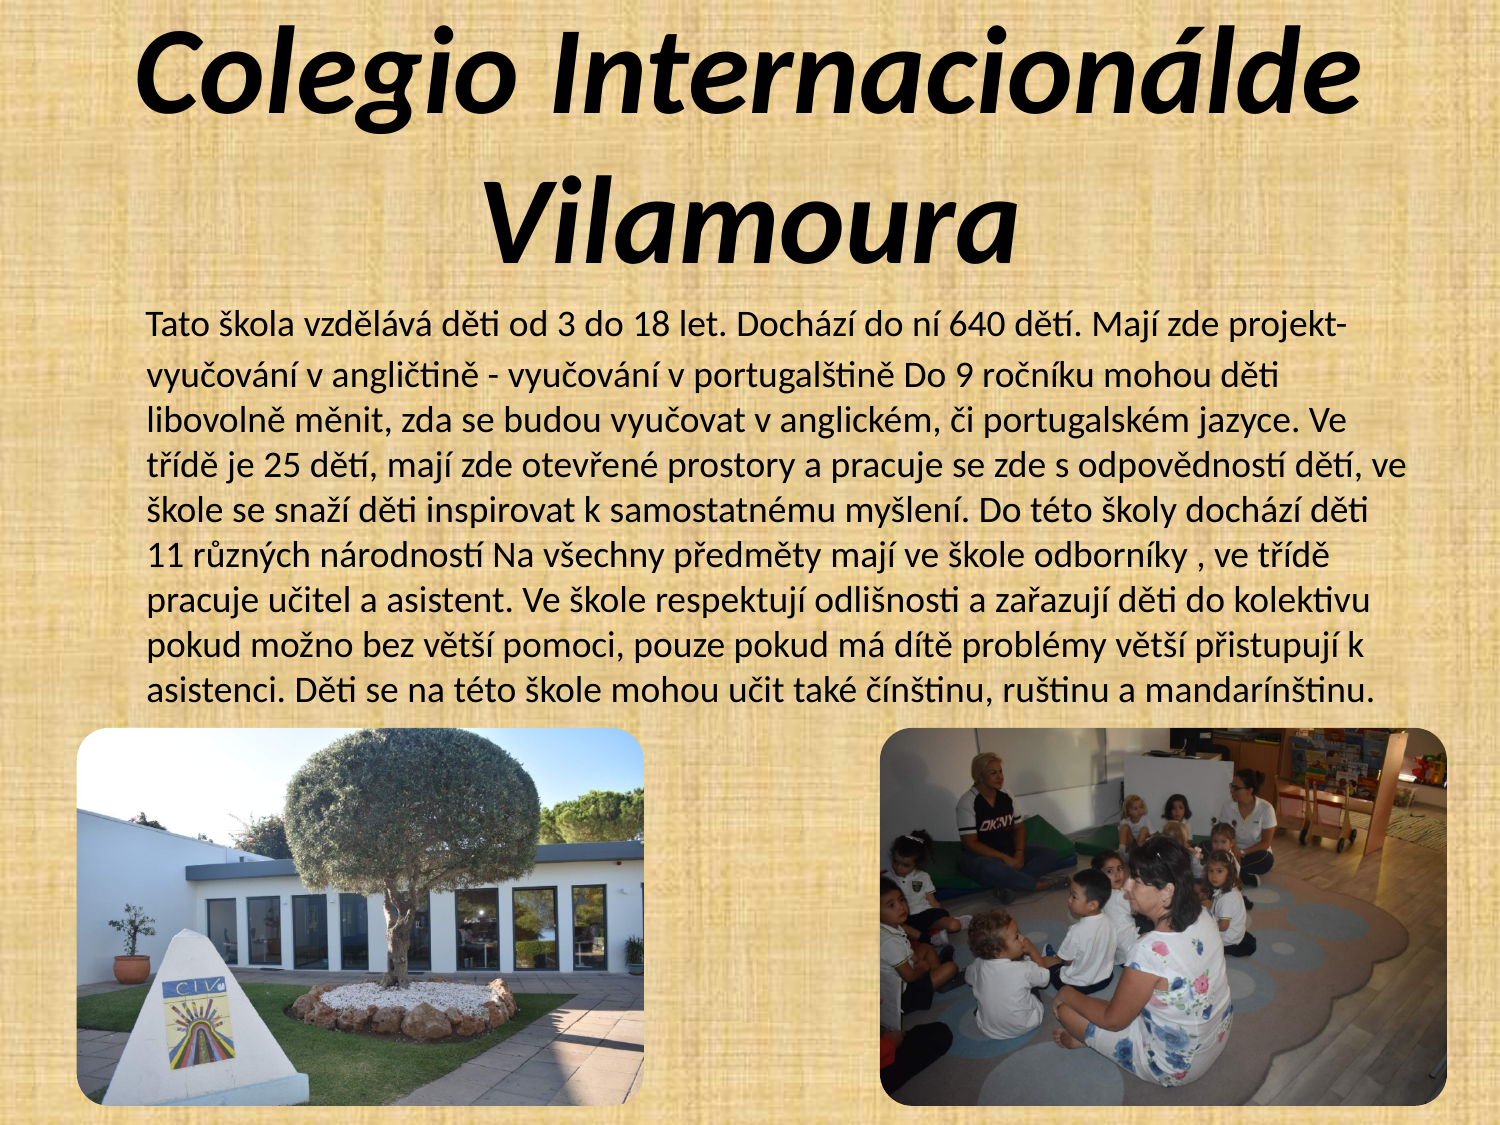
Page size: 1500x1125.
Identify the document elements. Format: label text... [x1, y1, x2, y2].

title Colegio Internacionálde Vilamoura [75, 45, 1425, 233]
picture [0, 0, 1500, 1125]
list Tato škola vzdělává děti od 3 do 18 let. Dochází do ní 640 dětí. Mají zde projekt-vyučování v angličtině - vyučování v portugalštině Do 9 ročníku mohou děti libovolně měnit, zda se budou vyučovat v anglickém, či portugalském jazyce. Ve třídě je 25 dětí, mají zde otevřené prostory a pracuje se zde s odpovědností dětí, ve škole se snaží děti inspirovat k samostatnému myšlení. Do této školy dochází děti 11 různých národností Na všechny předměty mají ve škole odborníky , ve třídě pracuje učitel a asistent. Ve škole respektují odlišnosti a zařazují děti do kolektivu pokud možno bez větší pomoci, pouze pokud má dítě problémy větší přistupují k asistenci. Děti se na této škole mohou učit také čínštinu, ruštinu a mandarínštinu. [75, 262, 1425, 1005]
